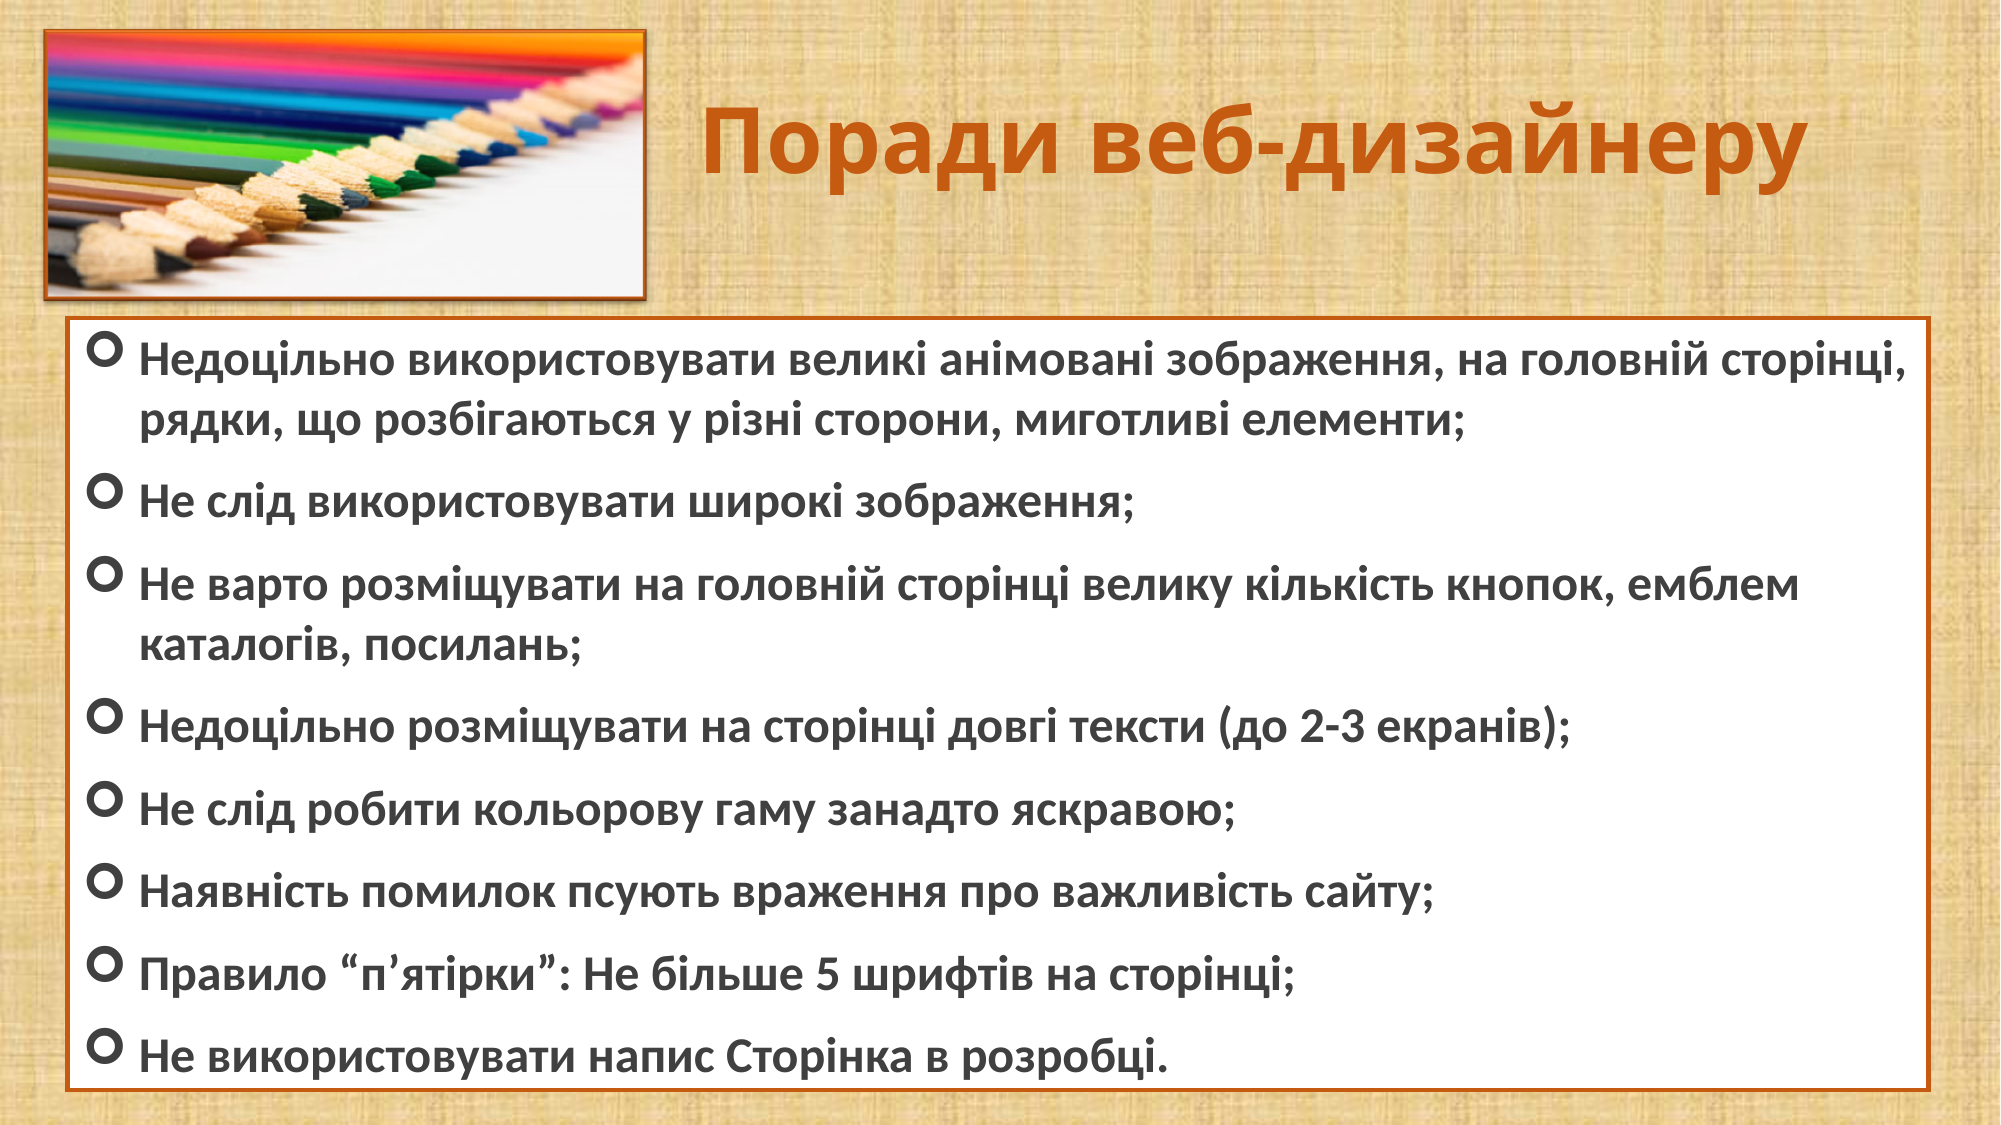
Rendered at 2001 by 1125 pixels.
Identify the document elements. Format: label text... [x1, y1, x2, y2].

text_box Поради веб-дизайнеру [683, 74, 2000, 199]
picture [0, 0, 2001, 1125]
text_box Недоцільно використовувати великі анімовані зображення, на головній сторінці, рядки, що розбігаються у різні сторони, миготливі елементи; Не слід використовувати широкі зображення; Не варто розміщувати на головній сторінці велику кількість кнопок, емблем каталогів, посилань; Недоцільно розміщувати на сторінці довгі тексти (до 2-3 екранів); Не слід робити кольорову гаму занадто яскравою; Наявність помилок псують враження про важливість сайту; Правило “п’ятірки”: Не більше 5 шрифтів на сторінці; Не використовувати напис Сторінка в розробці. [67, 317, 1929, 1091]
